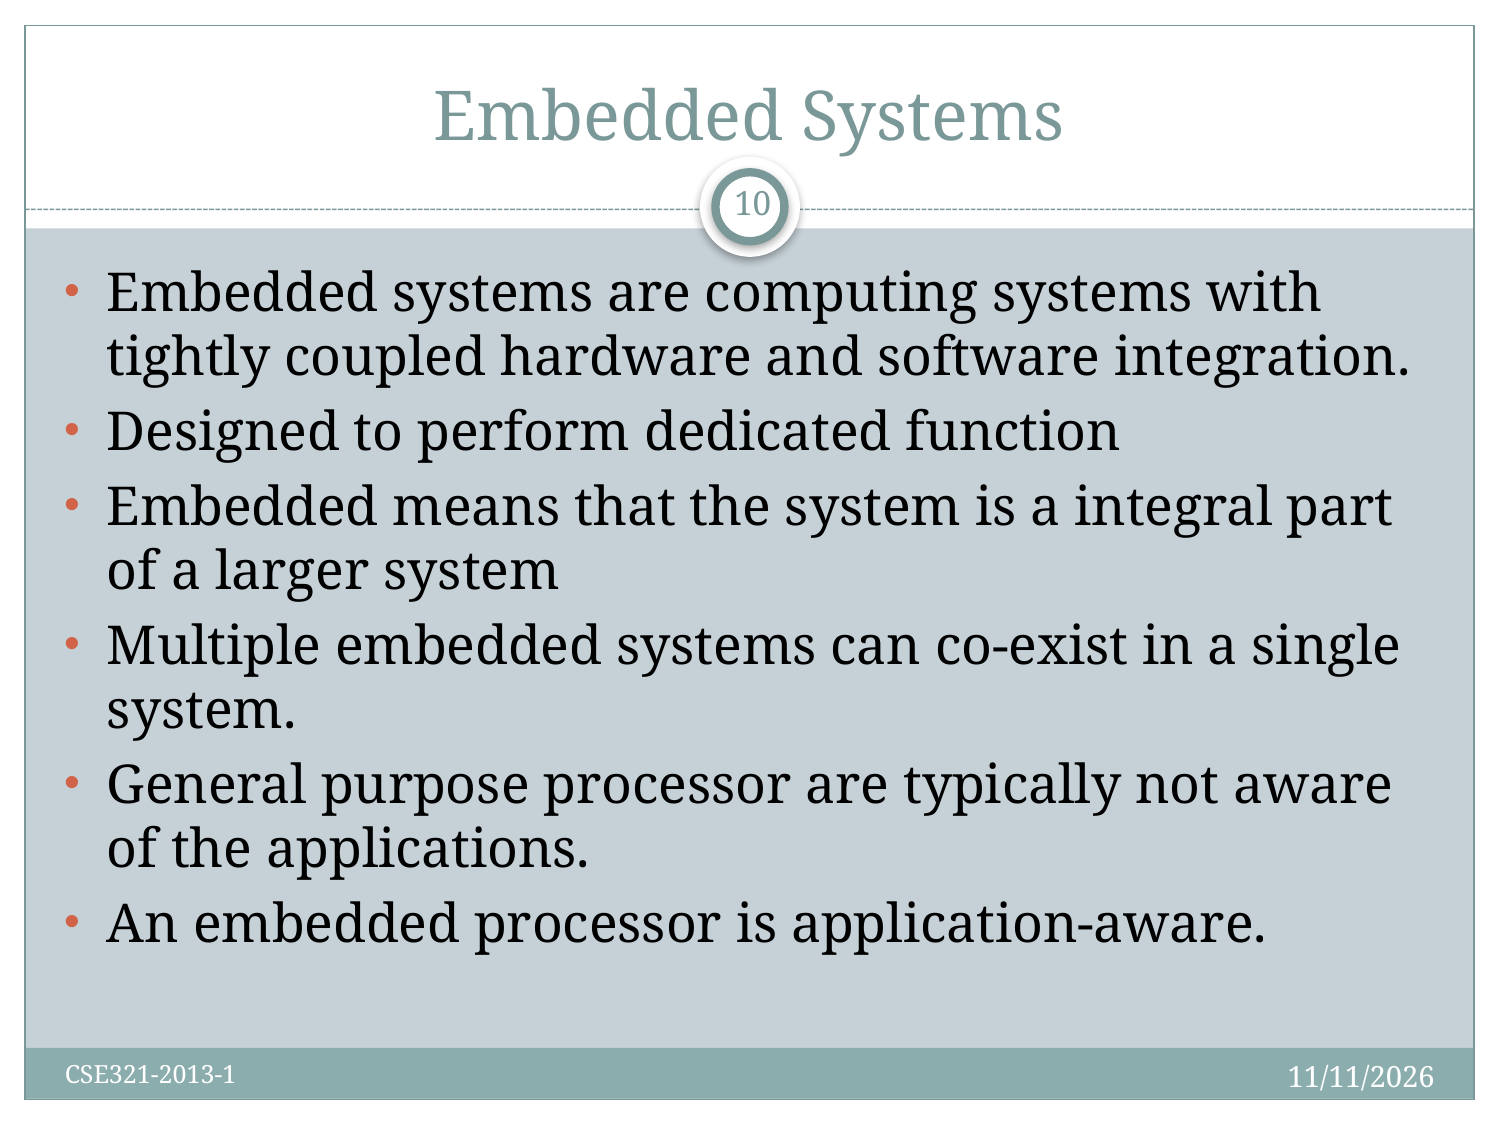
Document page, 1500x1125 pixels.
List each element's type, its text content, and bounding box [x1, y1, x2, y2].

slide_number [950, 1050, 1450, 1111]
slide_number 10 [715, 168, 791, 241]
list Embedded systems are computing systems with tightly coupled hardware and software integration. Designed to perform dedicated function Embedded means that the system is a integral part of a larger system Multiple embedded systems can co-exist in a single system. General purpose processor are typically not aware of the applications. An embedded processor is application-aware. [49, 250, 1445, 1001]
footer CSE321-2013-1 [50, 1051, 638, 1112]
title Embedded Systems [49, 37, 1450, 162]
